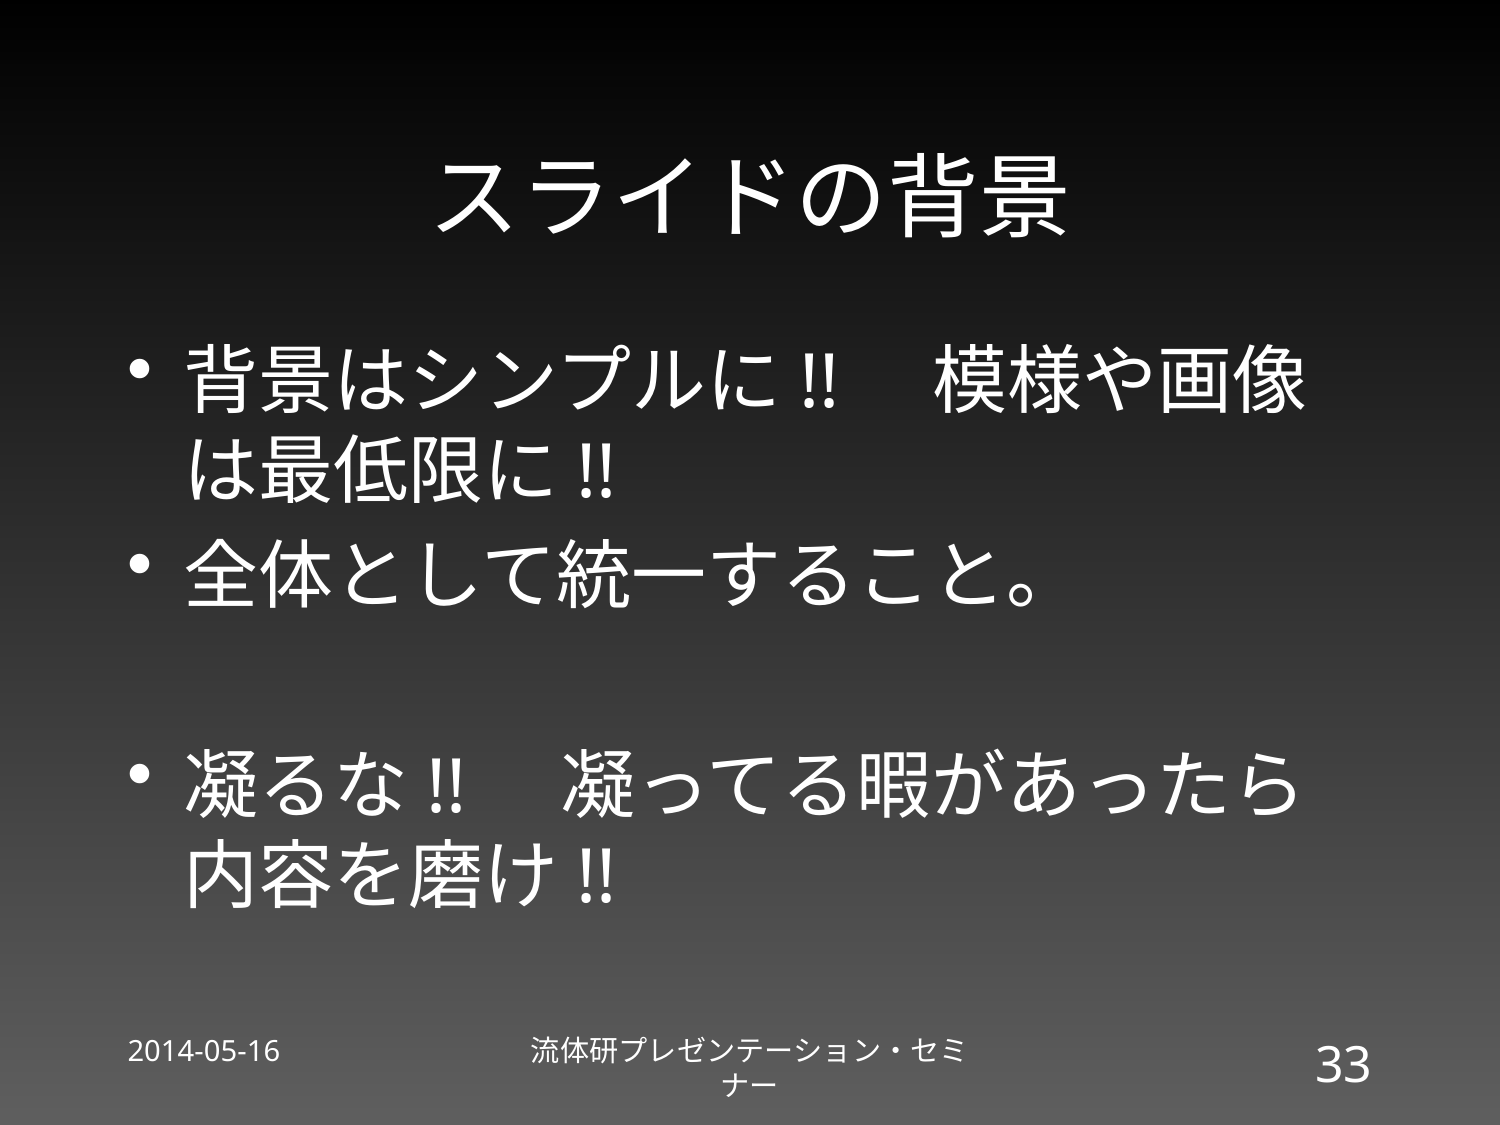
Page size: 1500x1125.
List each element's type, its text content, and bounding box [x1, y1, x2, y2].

footer 流体研プレゼンテーション・セミナー [512, 1024, 988, 1101]
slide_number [112, 1024, 426, 1101]
slide_number 33 [1074, 1024, 1388, 1101]
list 背景はシンプルに!! 模様や画像は最低限に!! 全体として統一すること。 凝るな!! 凝ってる暇があったら内容を磨け!! [112, 324, 1388, 1001]
title スライドの背景 [112, 99, 1388, 288]
